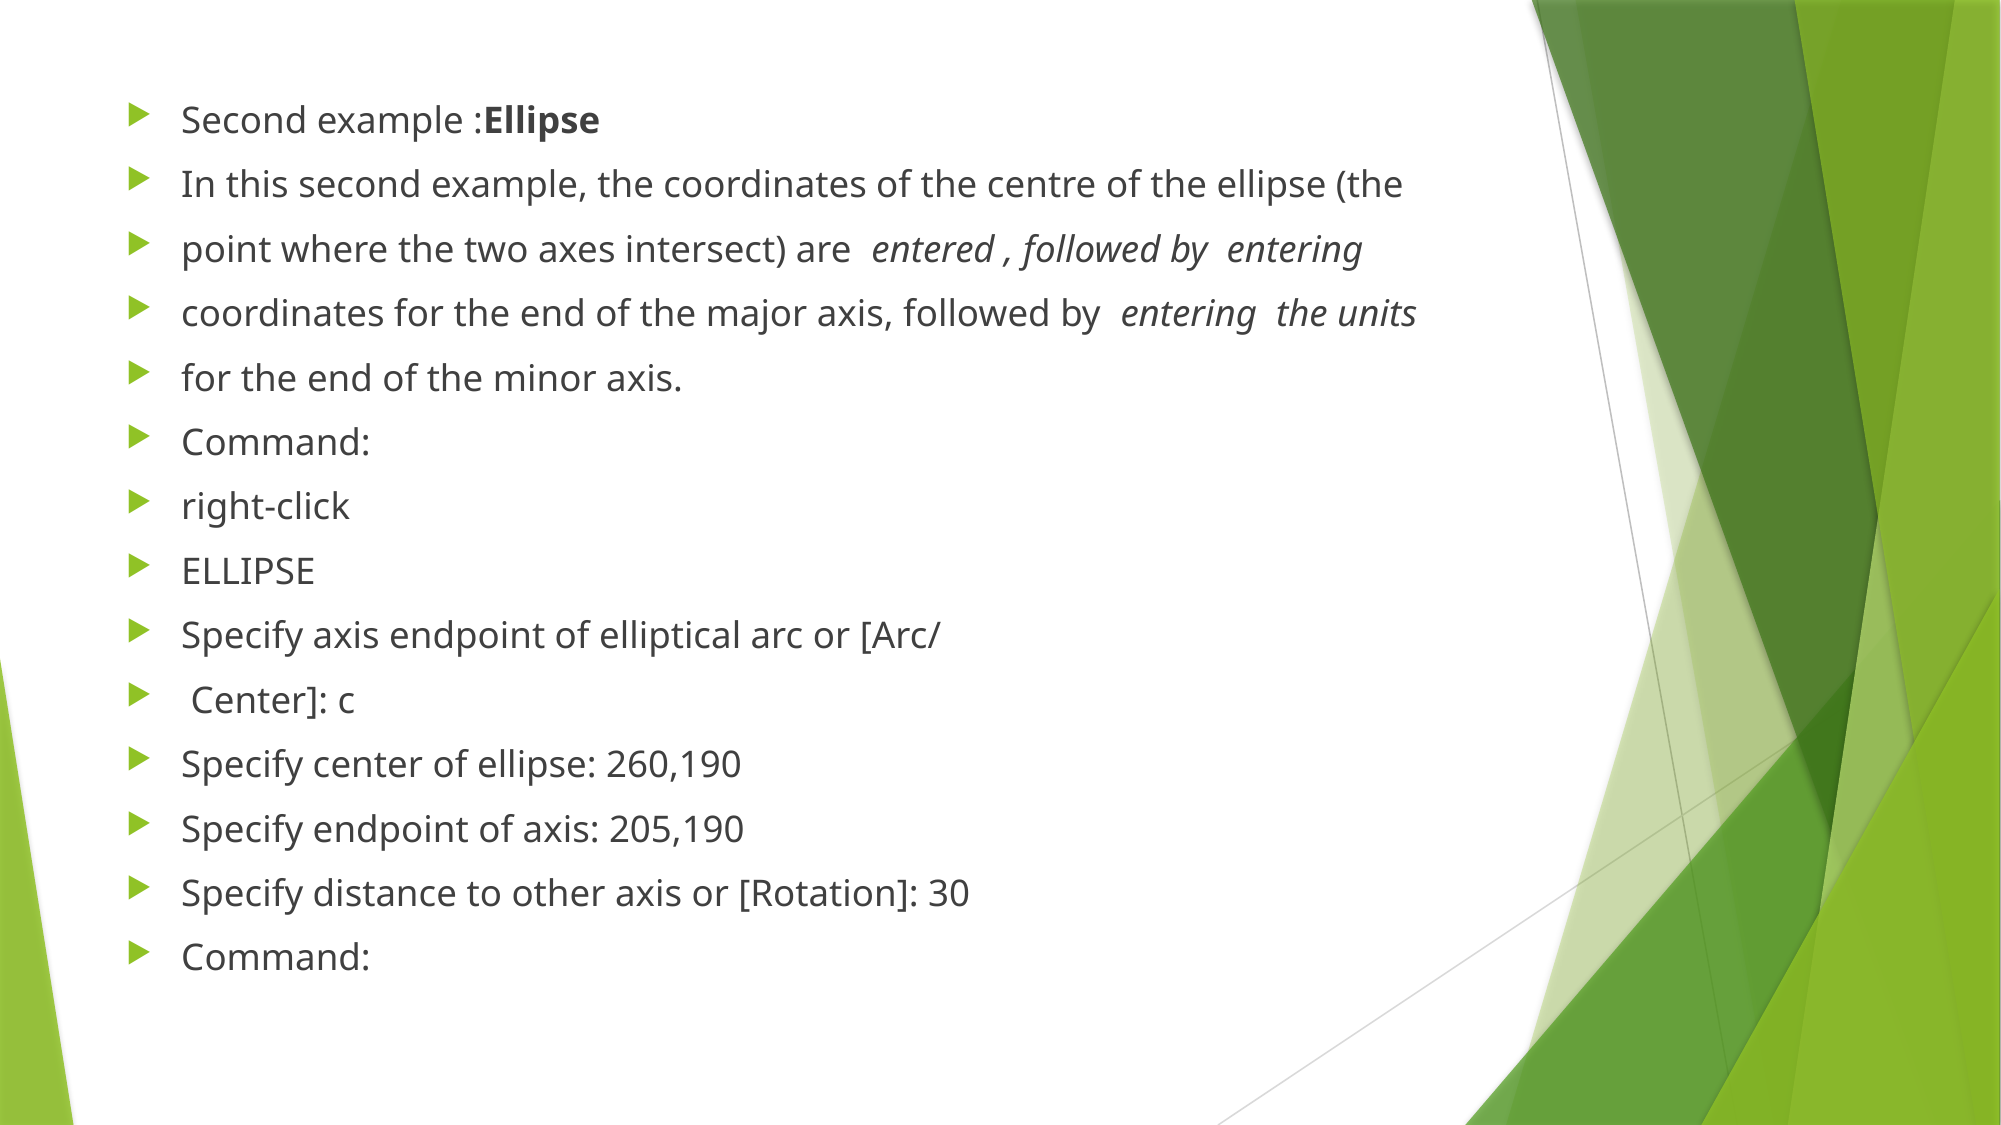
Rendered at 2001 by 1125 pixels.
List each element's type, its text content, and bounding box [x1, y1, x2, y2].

list Second example :Ellipse In this second example, the coordinates of the centre of the ellipse (the point where the two axes intersect) are entered , followed by entering coordinates for the end of the major axis, followed by entering the units for the end of the minor axis. Command: right-click ELLIPSE Specify axis endpoint of elliptical arc or [Arc/ Center]: c Specify center of ellipse: 260,190 Specify endpoint of axis: 205,190 Specify distance to other axis or [Rotation]: 30 Command: [111, 89, 1522, 991]
